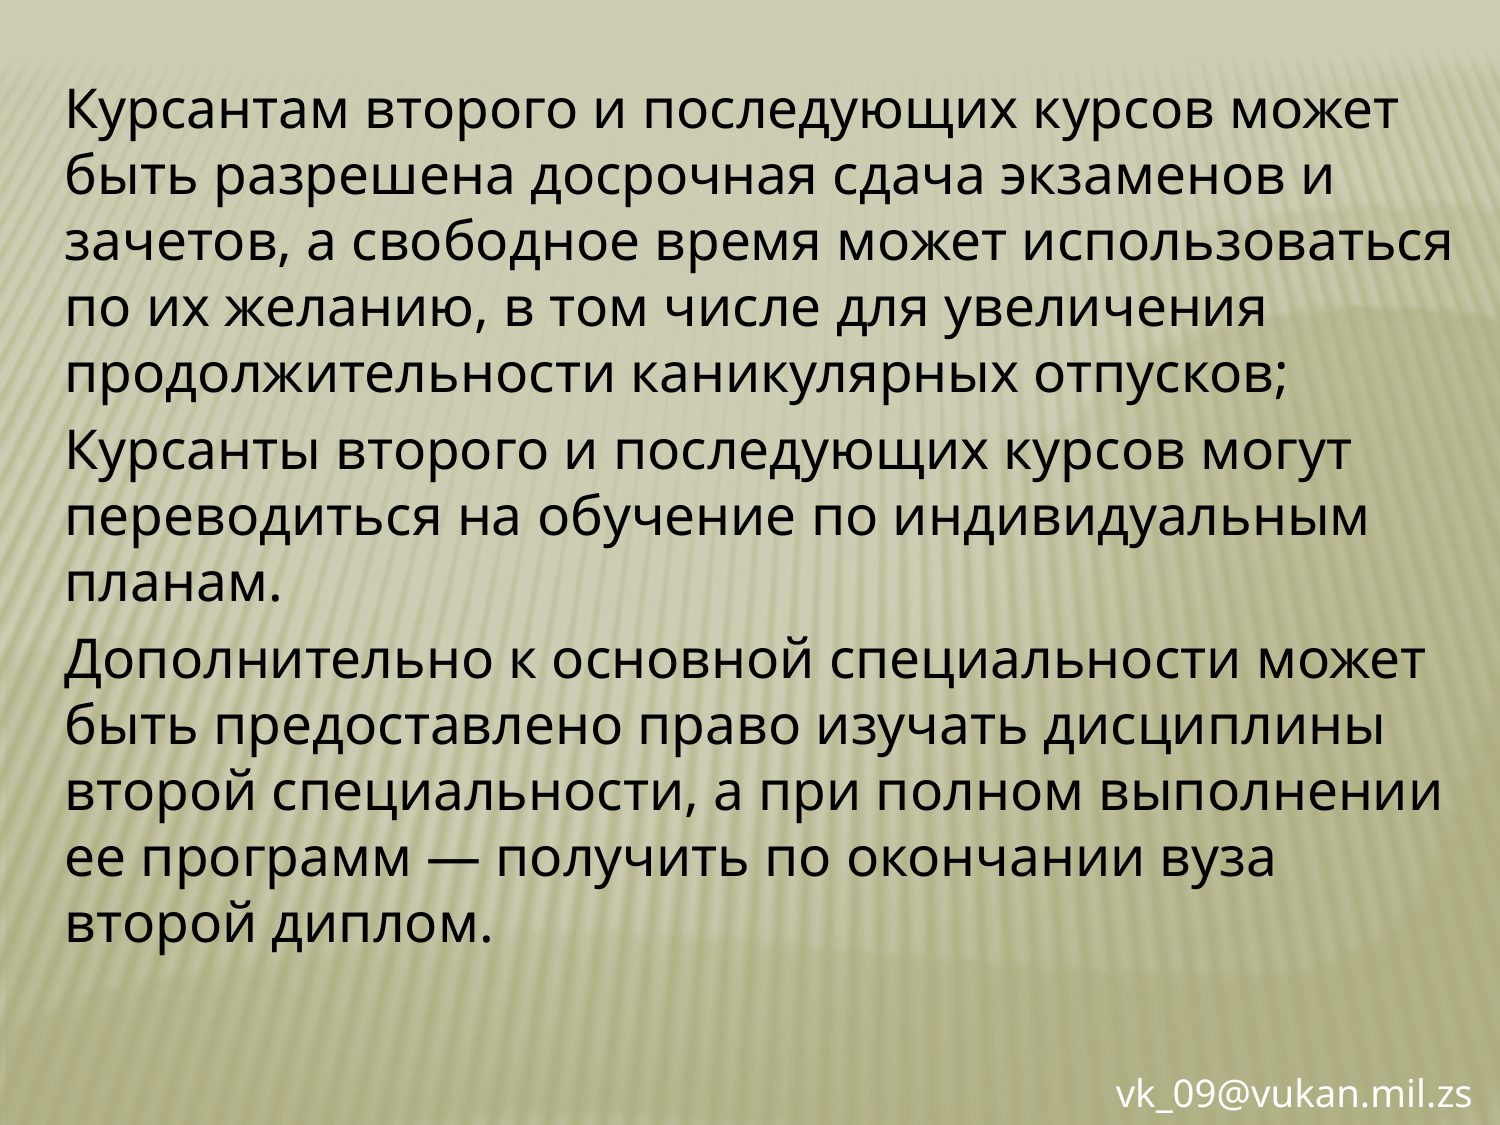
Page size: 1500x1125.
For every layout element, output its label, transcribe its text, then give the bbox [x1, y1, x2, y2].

text_box Курсантам второго и последующих курсов может быть разрешена досрочная сдача экзаменов и зачетов, а свободное время может использоваться по их желанию, в том числе для увеличения продолжительности каникулярных отпусков; Курсанты второго и последующих курсов могут переводиться на обучение по индивидуальным планам. Дополнительно к основной специальности может быть предоставлено право изучать дисциплины второй специальности, а при полном выполнении ее программ — получить по окончании вуза второй диплом. [49, 66, 1475, 1035]
text_box vk_09@vukan.mil.zs [1101, 1051, 1500, 1123]
